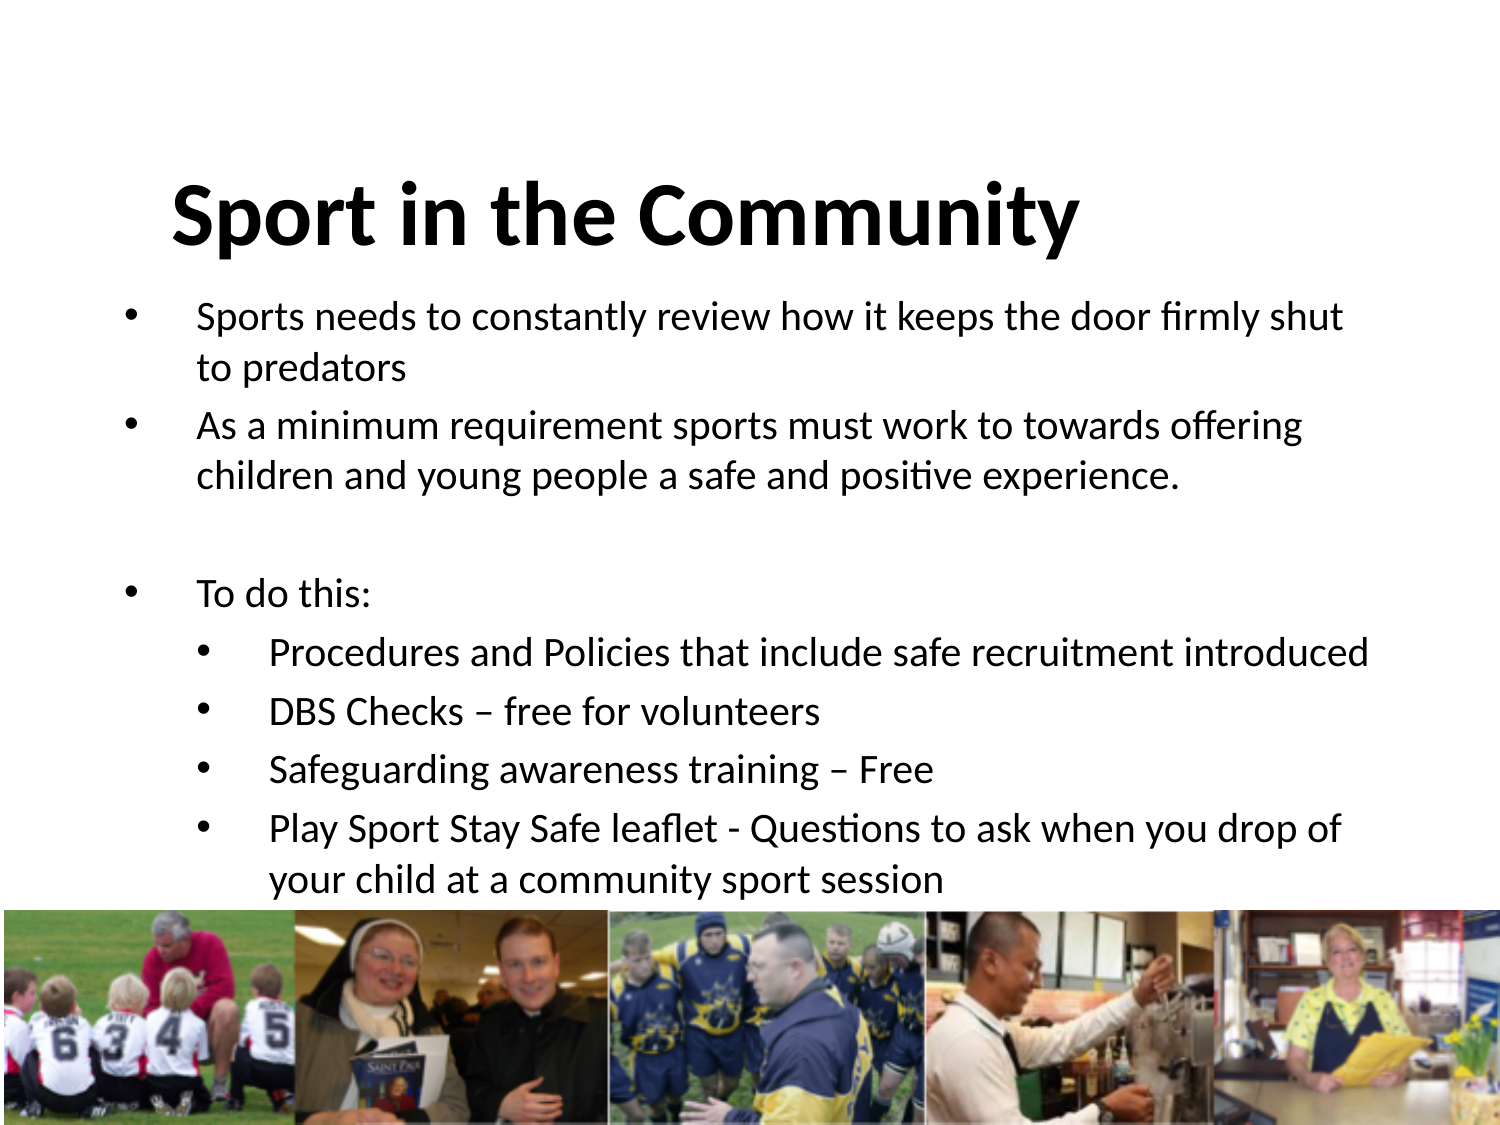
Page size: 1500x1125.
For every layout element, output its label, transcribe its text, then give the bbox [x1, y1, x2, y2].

title Sport in the Community [0, 88, 1275, 330]
picture [3, 910, 1500, 1125]
subtitle Sports needs to constantly review how it keeps the door firmly shut to predators As a minimum requirement sports must work to towards offering children and young people a safe and positive experience. To do this: Procedures and Policies that include safe recruitment introduced DBS Checks – free for volunteers Safeguarding awareness training – Free Play Sport Stay Safe leaflet - Questions to ask when you drop of your child at a community sport session [109, 281, 1406, 908]
